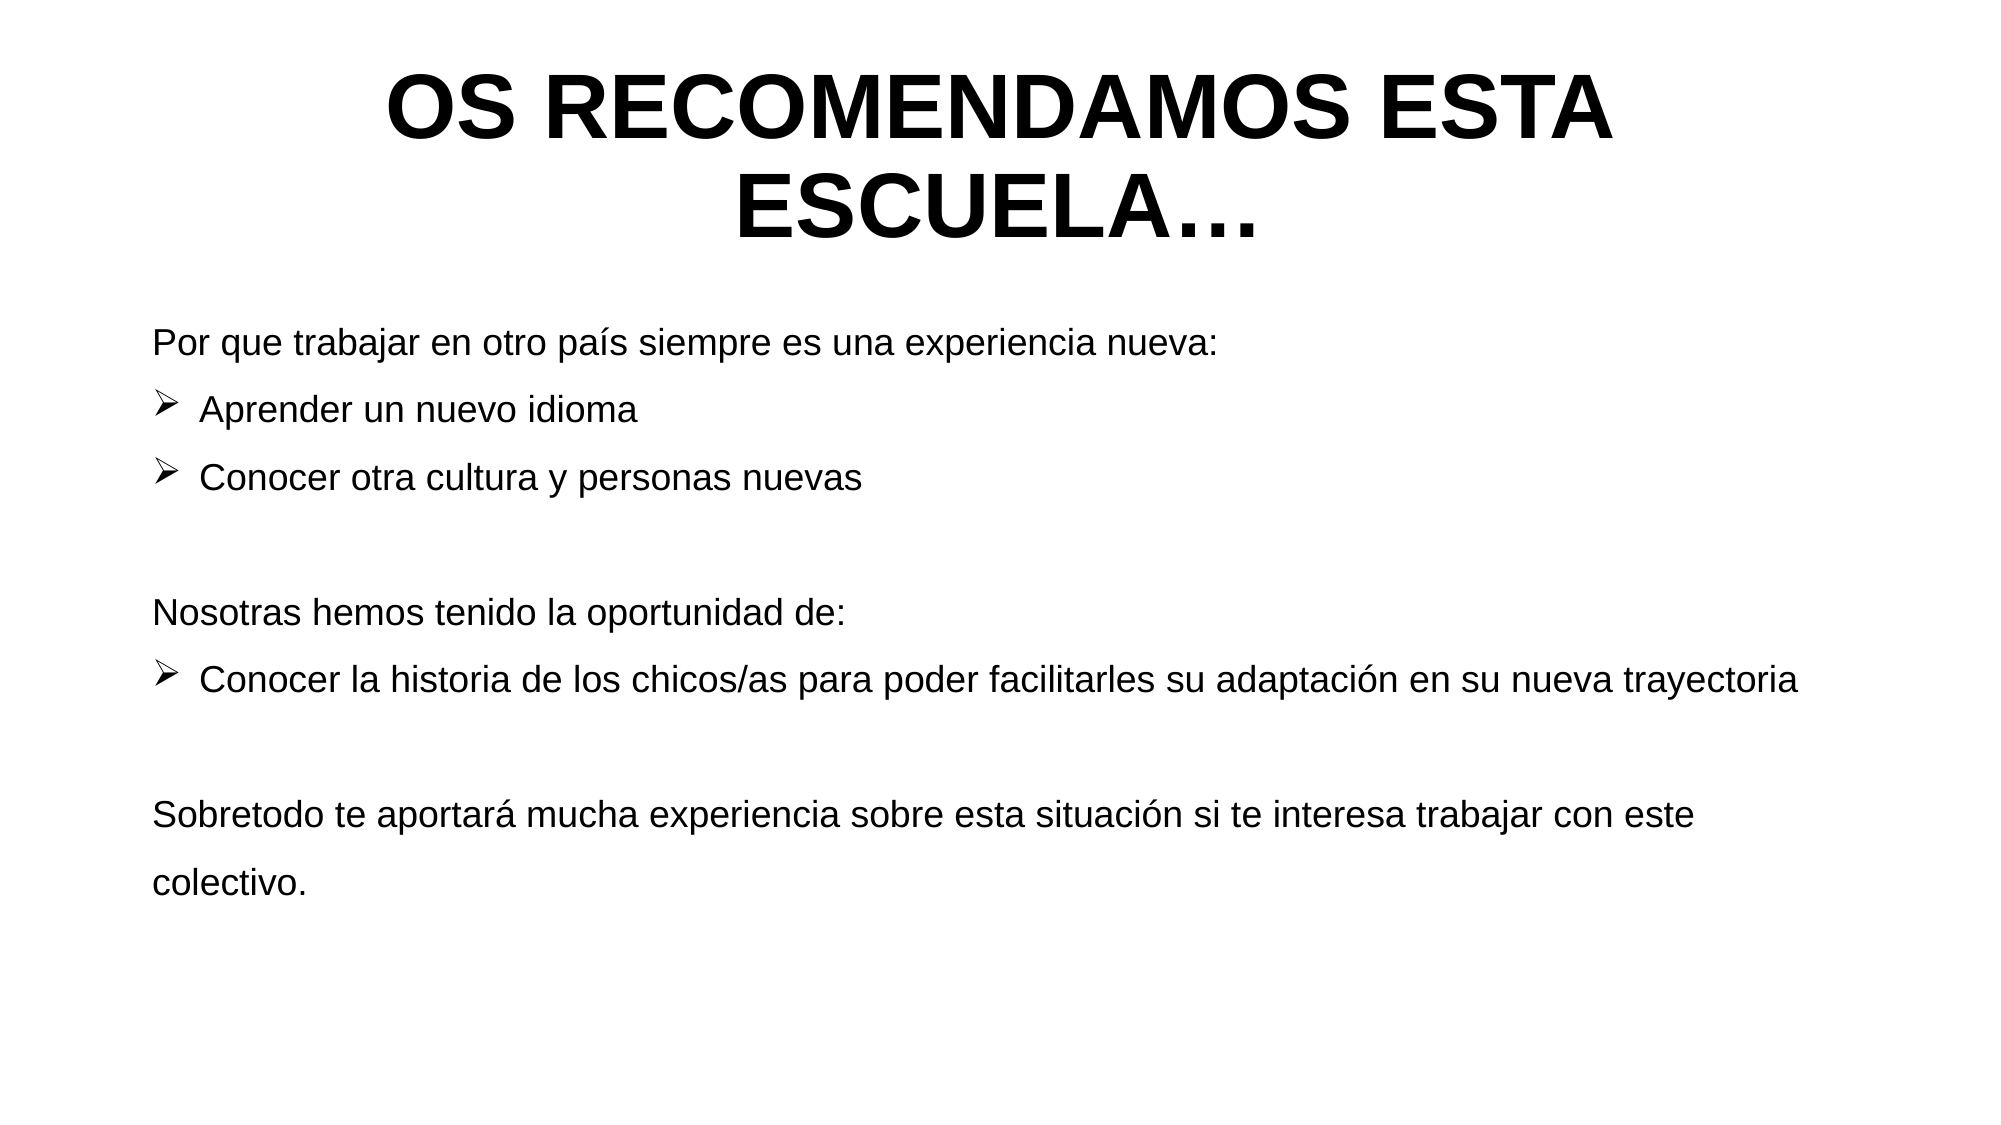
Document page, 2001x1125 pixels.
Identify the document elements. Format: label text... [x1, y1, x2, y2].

title OS RECOMENDAMOS ESTA ESCUELA… [137, 49, 1863, 267]
text_box Por que trabajar en otro país siempre es una experiencia nueva: Aprender un nuevo idioma Conocer otra cultura y personas nuevas Nosotras hemos tenido la oportunidad de: Conocer la historia de los chicos/as para poder facilitarles su adaptación en su nueva trayectoria Sobretodo te aportará mucha experiencia sobre esta situación si te interesa trabajar con este colectivo. [137, 287, 1821, 1001]
